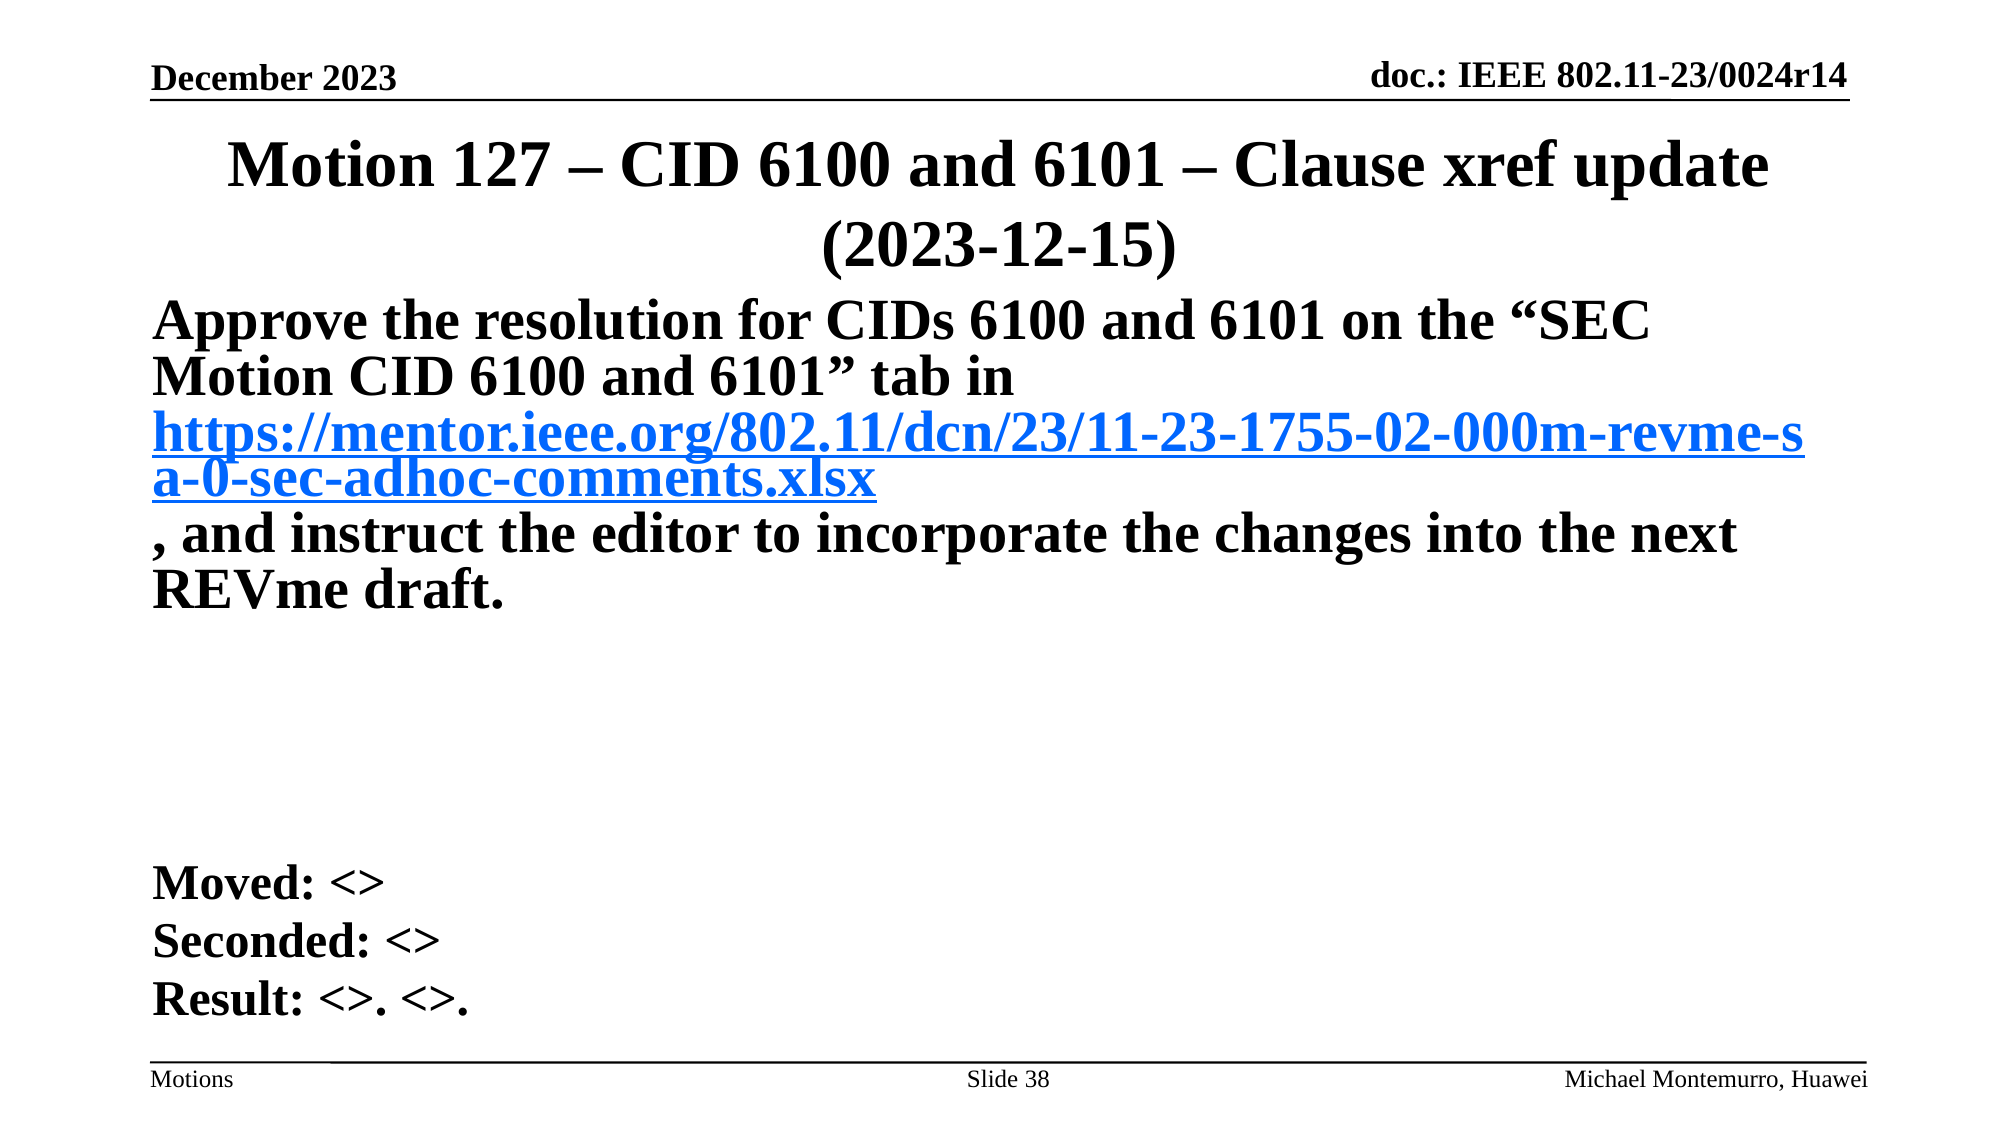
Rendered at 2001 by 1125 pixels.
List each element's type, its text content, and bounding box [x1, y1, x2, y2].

title Motion 127 – CID 6100 and 6101 – Clause xref update (2023-12-15) [150, 112, 1850, 288]
list Approve the resolution for CIDs 6100 and 6101 on the “SEC Motion CID 6100 and 6101” tab in https://mentor.ieee.org/802.11/dcn/23/11-23-1755-02-000m-revme-sa-0-sec-adhoc-comments.xlsx, and instruct the editor to incorporate the changes into the next REVme draft. Moved: <> Seconded: <> Result: <>. <>. [137, 287, 1838, 963]
footer Michael Montemurro, Huawei [1266, 1061, 1869, 1093]
slide_number Slide 38 [964, 1061, 1053, 1125]
